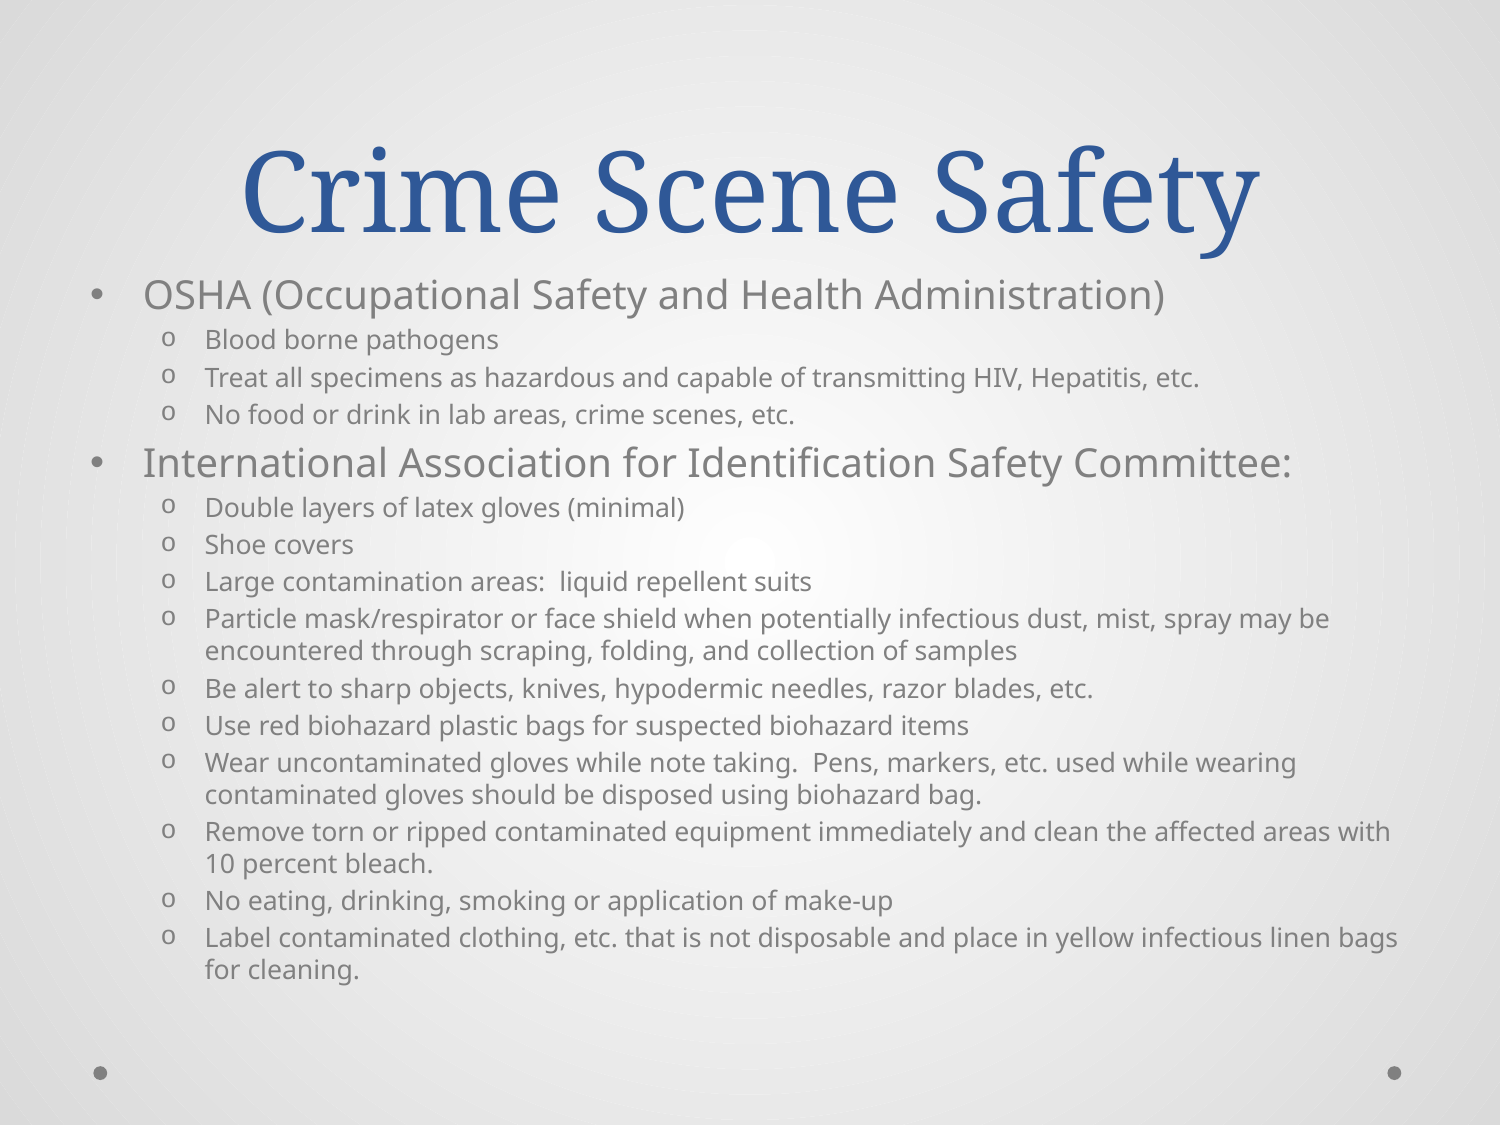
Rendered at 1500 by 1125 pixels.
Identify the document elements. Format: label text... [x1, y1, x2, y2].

list OSHA (Occupational Safety and Health Administration) Blood borne pathogens Treat all specimens as hazardous and capable of transmitting HIV, Hepatitis, etc. No food or drink in lab areas, crime scenes, etc. International Association for Identification Safety Committee: Double layers of latex gloves (minimal) Shoe covers Large contamination areas: liquid repellent suits Particle mask/respirator or face shield when potentially infectious dust, mist, spray may be encountered through scraping, folding, and collection of samples Be alert to sharp objects, knives, hypodermic needles, razor blades, etc. Use red biohazard plastic bags for suspected biohazard items Wear uncontaminated gloves while note taking. Pens, markers, etc. used while wearing contaminated gloves should be disposed using biohazard bag. Remove torn or ripped contaminated equipment immediately and clean the affected areas with 10 percent bleach. No eating, drinking, smoking or application of make-up Label contaminated clothing, etc. that is not disposable and place in yellow infectious linen bags for cleaning. [75, 262, 1425, 1005]
title Crime Scene Safety [75, 0, 1425, 262]
